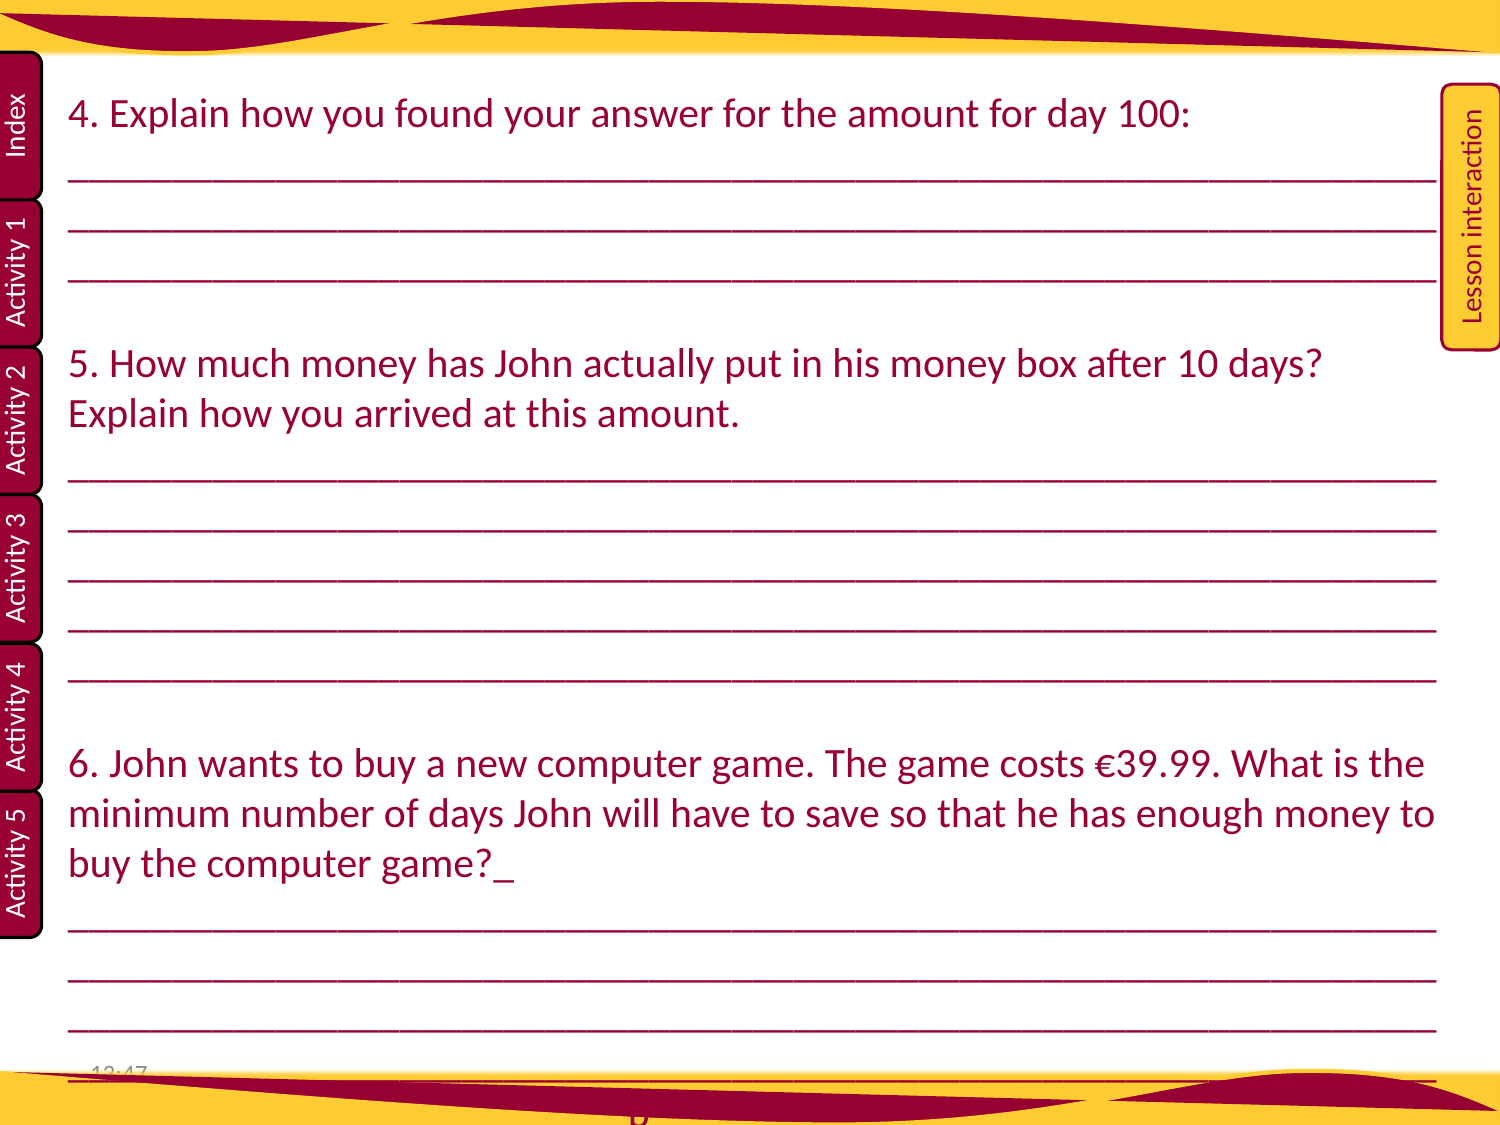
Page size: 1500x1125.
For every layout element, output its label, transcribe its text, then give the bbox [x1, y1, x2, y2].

text_box 4. Explain how you found your answer for the amount for day 100: ______________________________________________________________________________________________________________________________________________________________________________________________________ 5. How much money has John actually put in his money box after 10 days? Explain how you arrived at this amount. __________________________________________________________________________________________________________________________________________________________________________________________________________________________________________________________________________________________________________________________________________ 6. John wants to buy a new computer game. The game costs €39.99. What is the minimum number of days John will have to save so that he has enough money to buy the computer game?_ ___________________________________________________________________________________________________________________________________________________________________________________________________________________________________________________________________________________________________b [53, 78, 1459, 1125]
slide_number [75, 1042, 425, 1103]
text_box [1441, 83, 1500, 1024]
